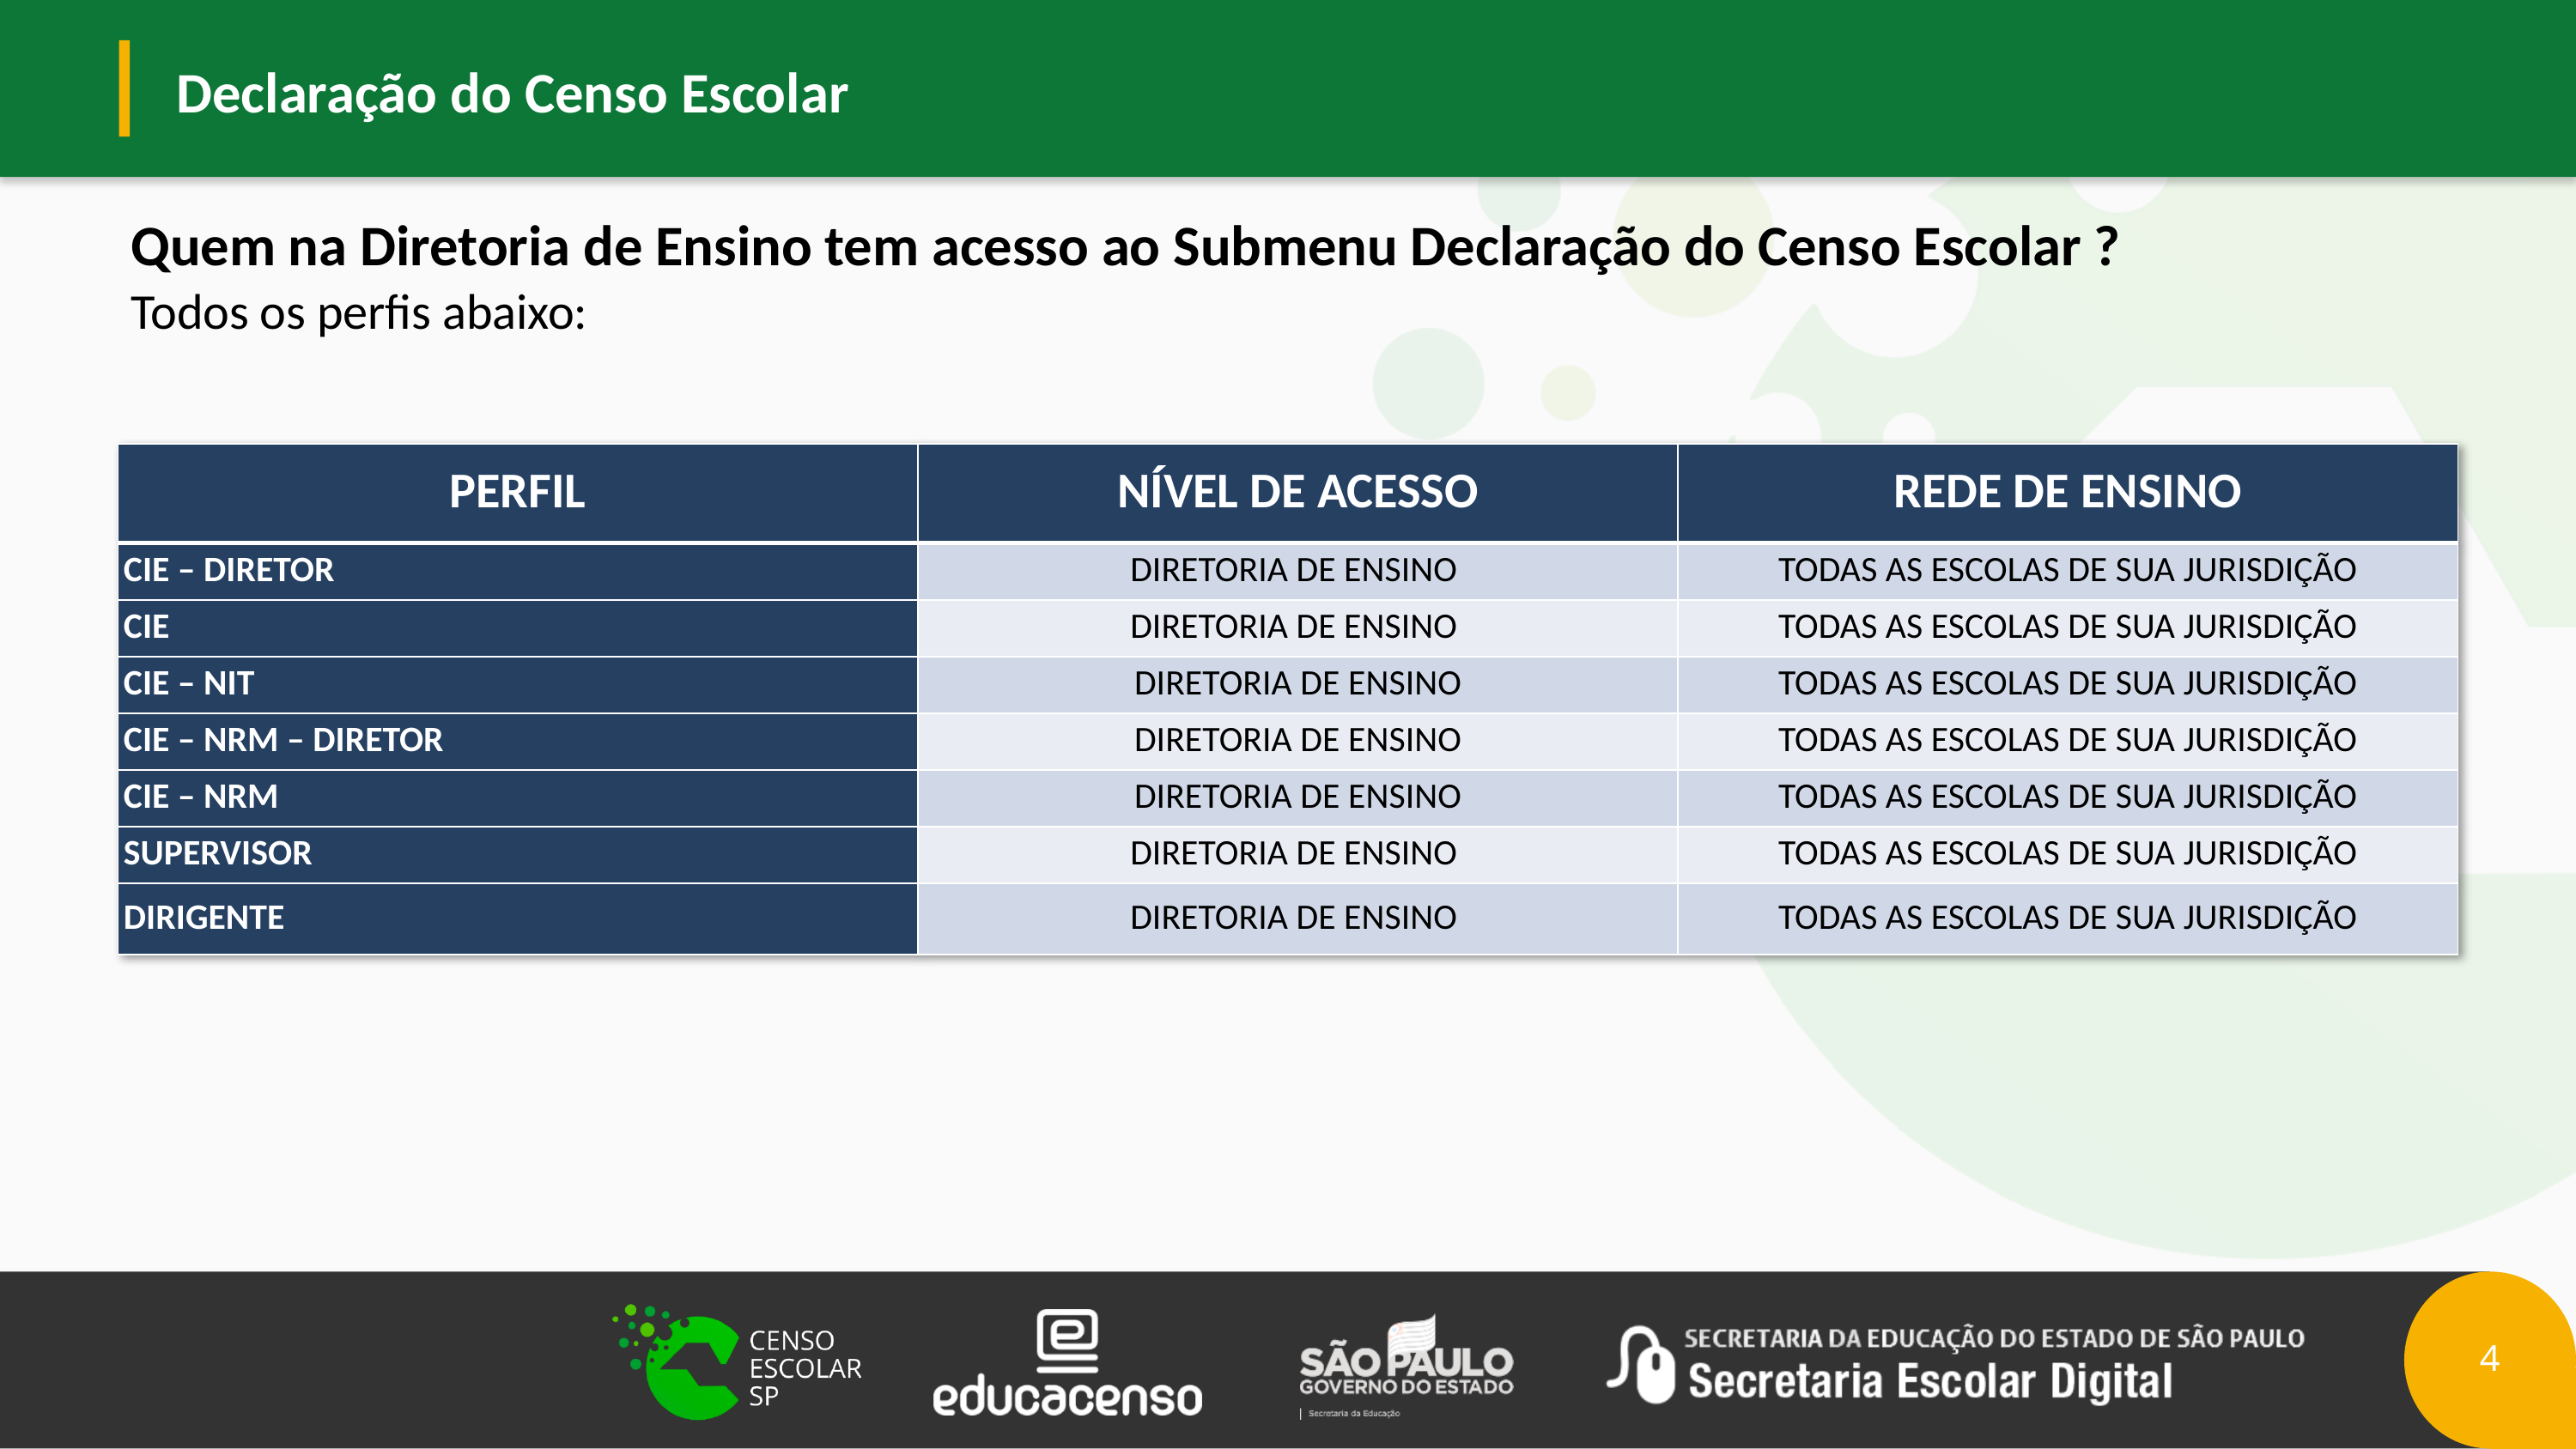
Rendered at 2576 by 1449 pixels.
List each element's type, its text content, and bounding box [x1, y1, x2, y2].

table_cell TODAS AS ESCOLAS DE SUA JURISDIÇÃO [1679, 828, 2458, 882]
slide_number 4 [2403, 1334, 2576, 1386]
table_cell DIRIGENTE [118, 884, 917, 954]
table_cell TODAS AS ESCOLAS DE SUA JURISDIÇÃO [1679, 884, 2458, 954]
table_cell DIRETORIA DE ENSINO [919, 714, 1677, 769]
text_box Quem na Diretoria de Ensino tem acesso ao Submenu Declaração do Censo Escolar ? Todos os perfis abaixo: [116, 203, 2458, 346]
table_cell DIRETORIA DE ENSINO [919, 658, 1677, 712]
table_header REDE DE ENSINO [1679, 445, 2458, 541]
table_cell TODAS AS ESCOLAS DE SUA JURISDIÇÃO [1679, 771, 2458, 826]
table_cell TODAS AS ESCOLAS DE SUA JURISDIÇÃO [1679, 545, 2458, 599]
table_cell TODAS AS ESCOLAS DE SUA JURISDIÇÃO [1679, 658, 2458, 712]
table_header PERFIL [118, 445, 917, 541]
table_cell DIRETORIA DE ENSINO [919, 884, 1677, 954]
table_cell SUPERVISOR [118, 828, 917, 882]
table_cell DIRETORIA DE ENSINO [919, 601, 1677, 656]
table_cell CIE – DIRETOR [118, 545, 917, 599]
table_cell CIE – NIT [118, 658, 917, 712]
table_cell CIE – NRM – DIRETOR [118, 714, 917, 769]
table_cell CIE – NRM [118, 771, 917, 826]
picture [601, 1293, 870, 1437]
table_cell TODAS AS ESCOLAS DE SUA JURISDIÇÃO [1679, 714, 2458, 769]
table_cell DIRETORIA DE ENSINO [919, 828, 1677, 882]
table_cell CIE [118, 601, 917, 656]
table_cell TODAS AS ESCOLAS DE SUA JURISDIÇÃO [1679, 601, 2458, 656]
table_cell DIRETORIA DE ENSINO [919, 545, 1677, 599]
table_header NÍVEL DE ACESSO [919, 445, 1677, 541]
table_cell DIRETORIA DE ENSINO [919, 771, 1677, 826]
